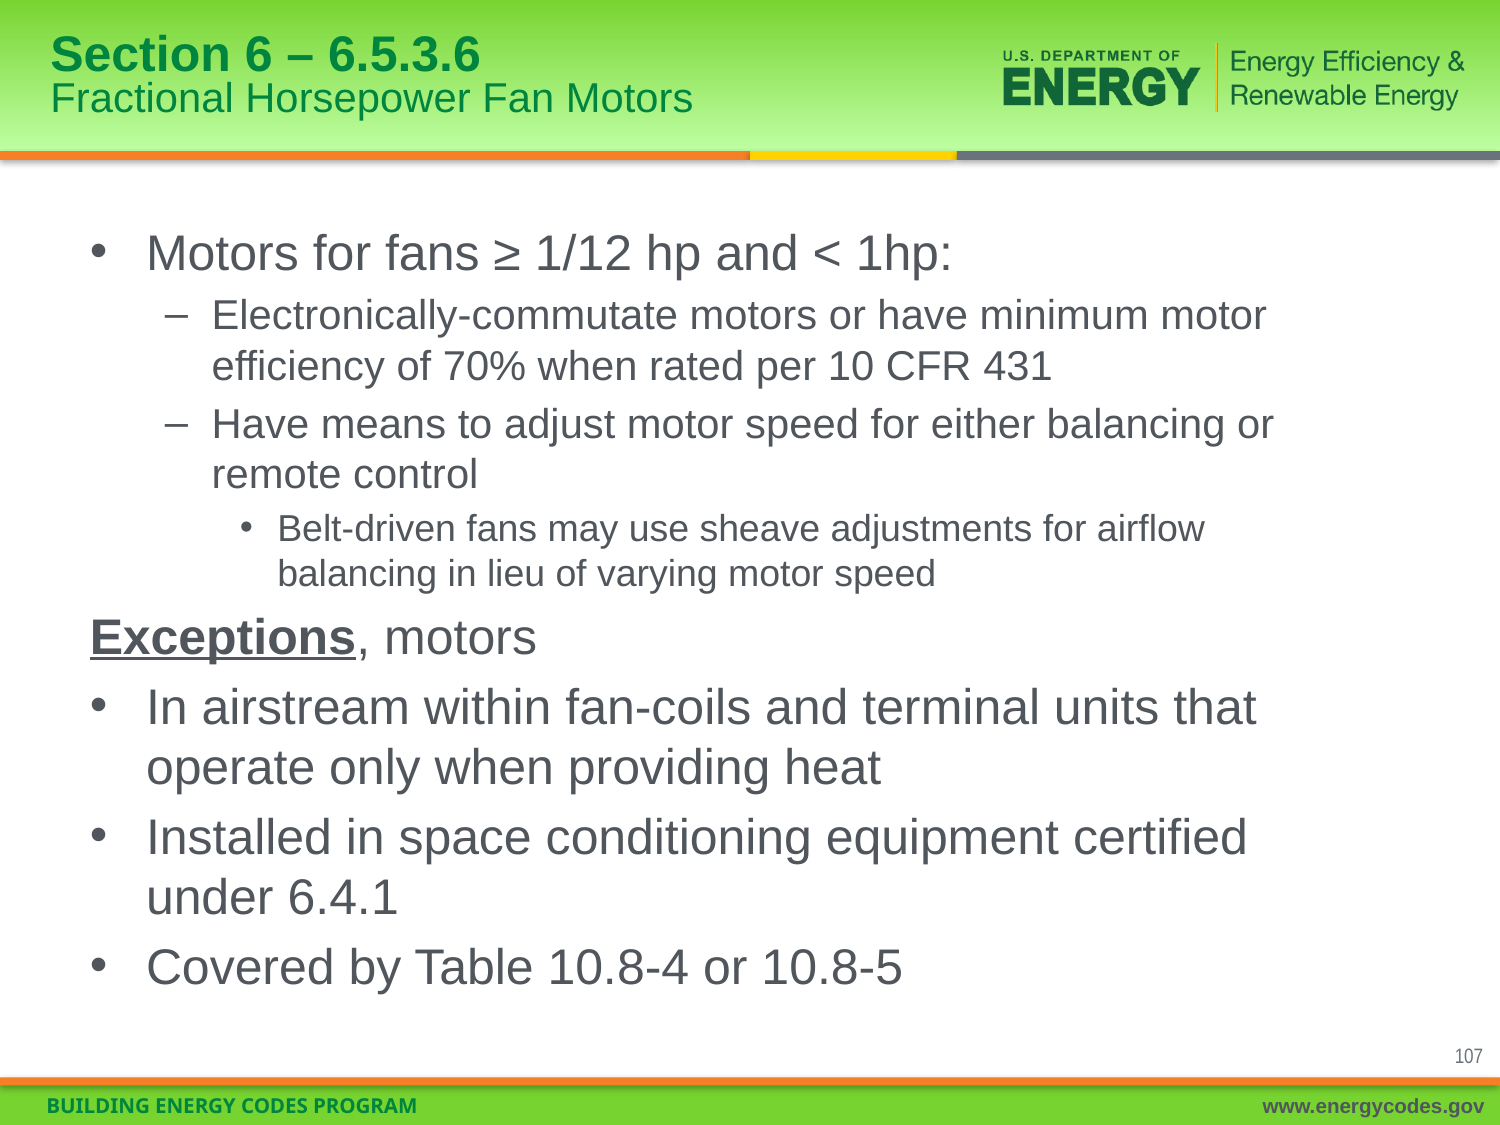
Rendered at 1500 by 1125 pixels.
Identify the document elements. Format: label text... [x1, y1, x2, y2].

list Motors for fans ≥ 1/12 hp and < 1hp: Electronically-commutate motors or have minimum motor efficiency of 70% when rated per 10 CFR 431 Have means to adjust motor speed for either balancing or remote control Belt-driven fans may use sheave adjustments for airflow balancing in lieu of varying motor speed Exceptions, motors In airstream within fan-coils and terminal units that operate only when providing heat Installed in space conditioning equipment certified under 6.4.1 Covered by Table 10.8-4 or 10.8-5 [74, 212, 1346, 1030]
title Section 6 – 6.5.3.6 Fractional Horsepower Fan Motors [35, 2, 1453, 153]
